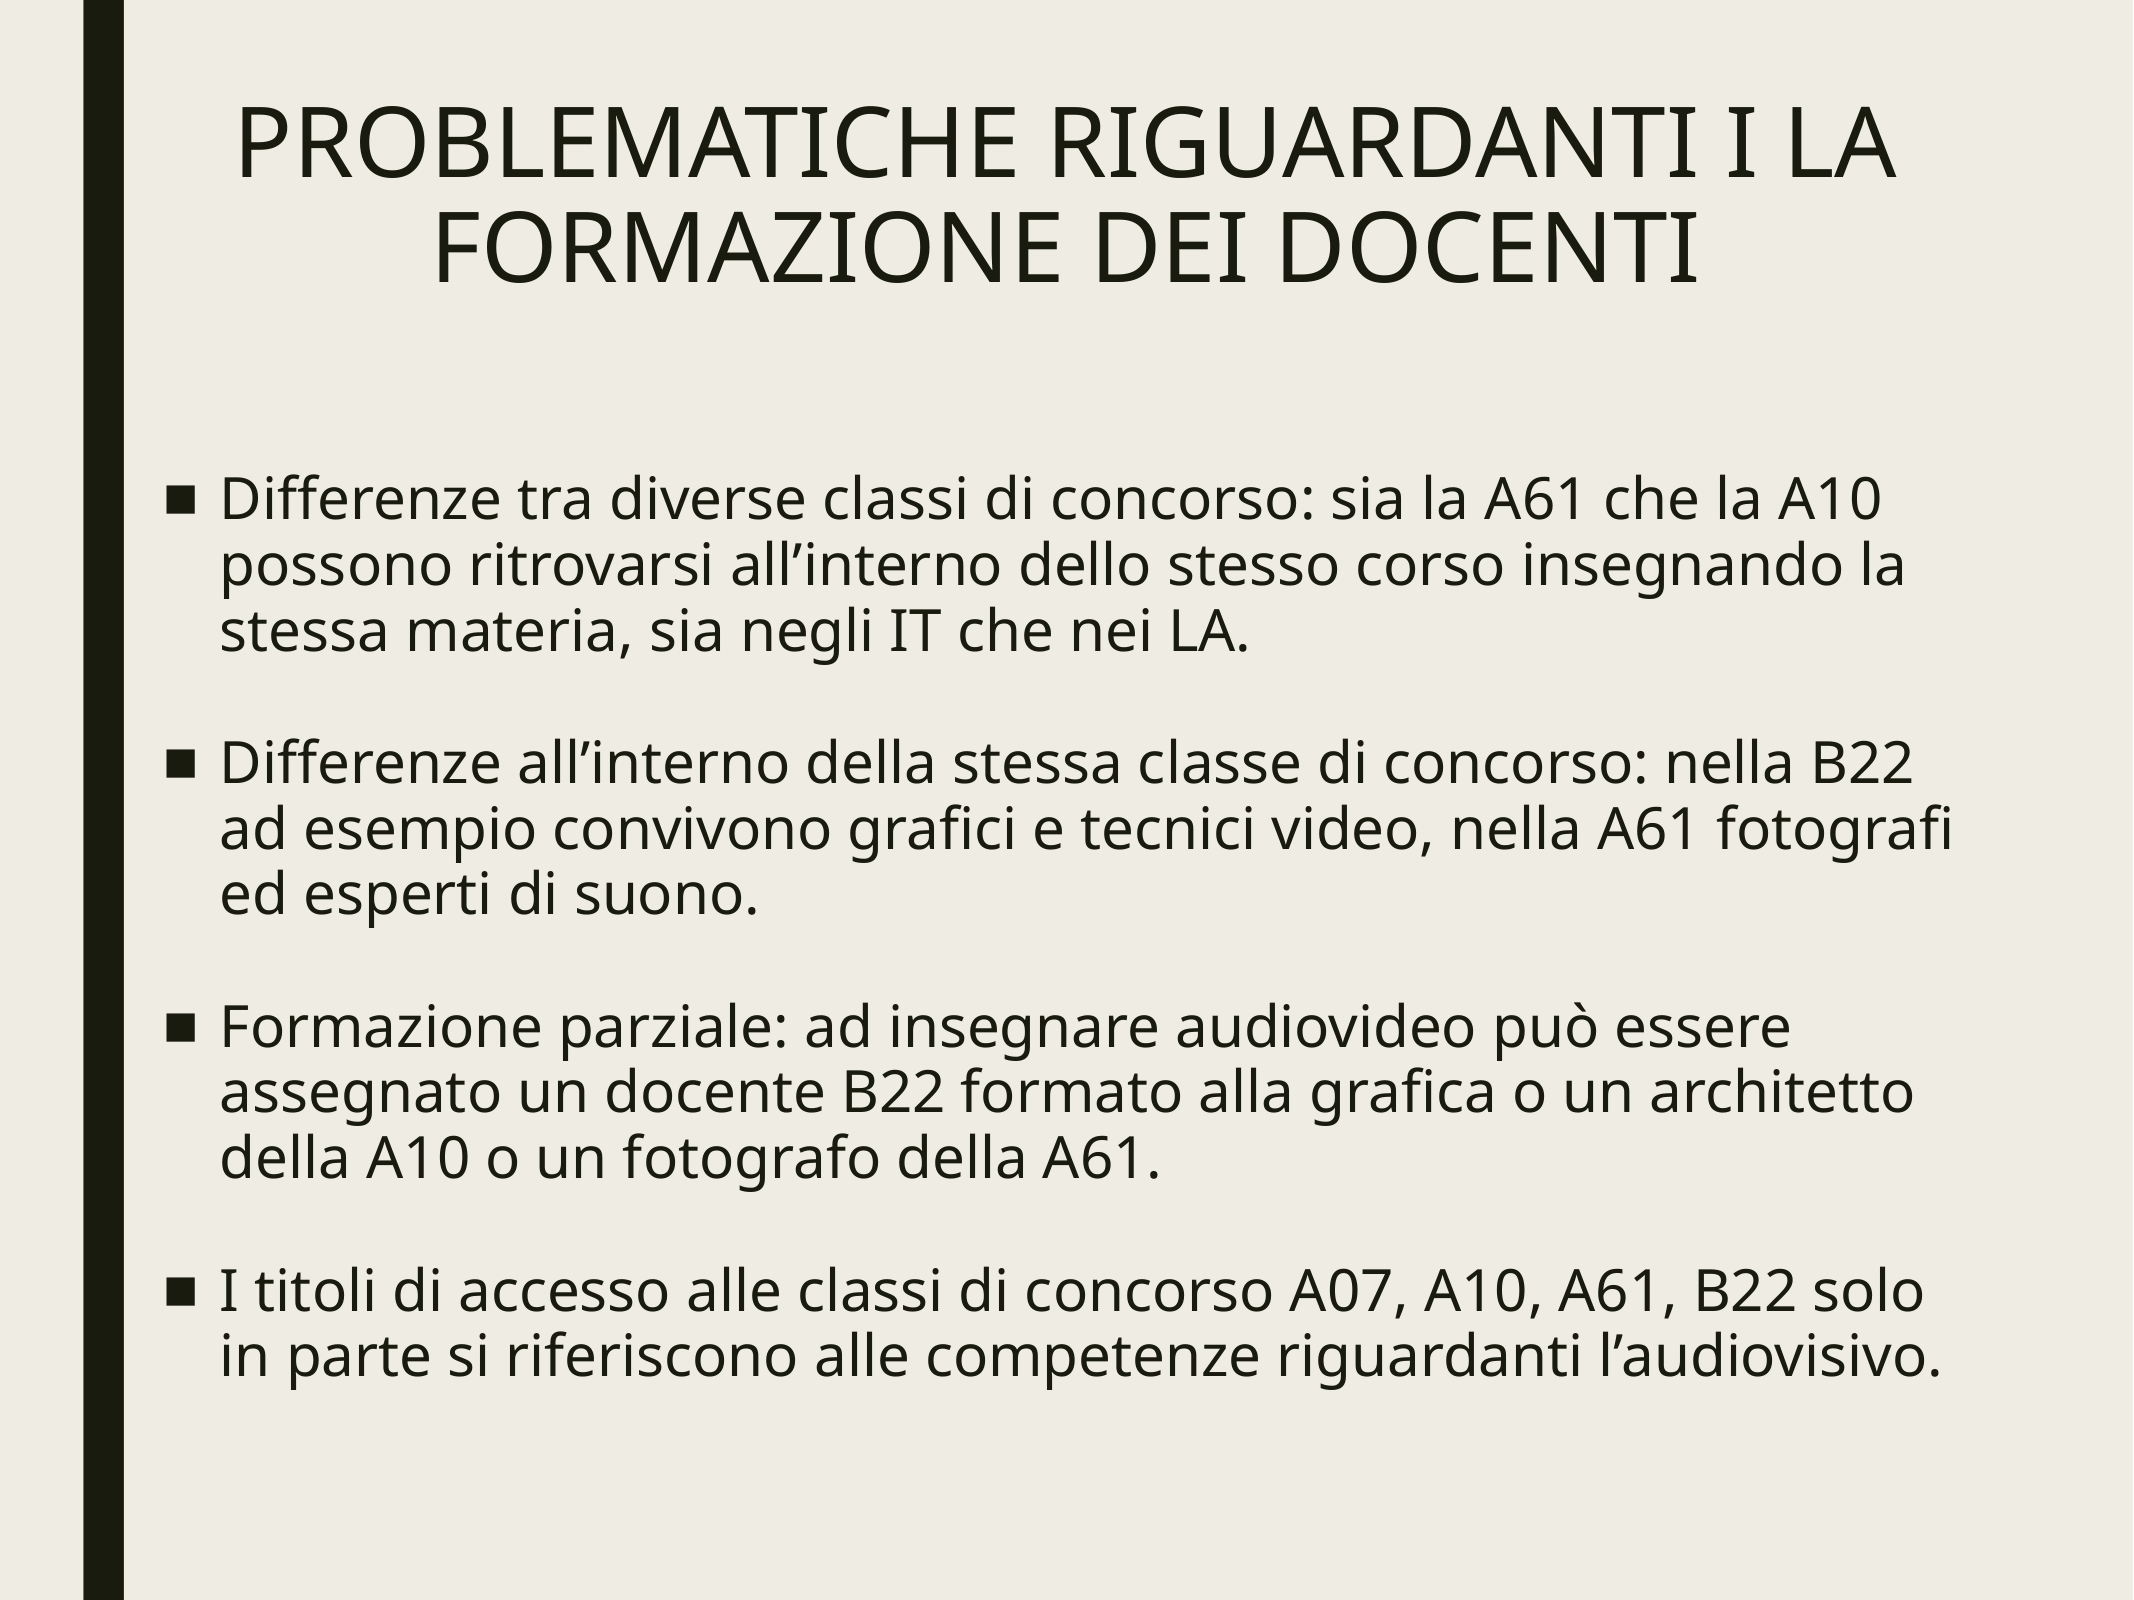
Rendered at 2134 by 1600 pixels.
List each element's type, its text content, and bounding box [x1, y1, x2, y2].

title PROBLEMATICHE RIGUARDANTI I LA FORMAZIONE DEI DOCENTI [155, 85, 1978, 322]
list Differenze tra diverse classi di concorso: sia la A61 che la A10 possono ritrovarsi all’interno dello stesso corso insegnando la stessa materia, sia negli IT che nei LA. Differenze all’interno della stessa classe di concorso: nella B22 ad esempio convivono grafici e tecnici video, nella A61 fotografi ed esperti di suono. Formazione parziale: ad insegnare audiovideo può essere assegnato un docente B22 formato alla grafica o un architetto della A10 o un fotografo della A61. I titoli di accesso alle classi di concorso A07, A10, A61, B22 solo in parte si riferiscono alle competenze riguardanti l’audiovisivo. [155, 322, 1978, 1457]
